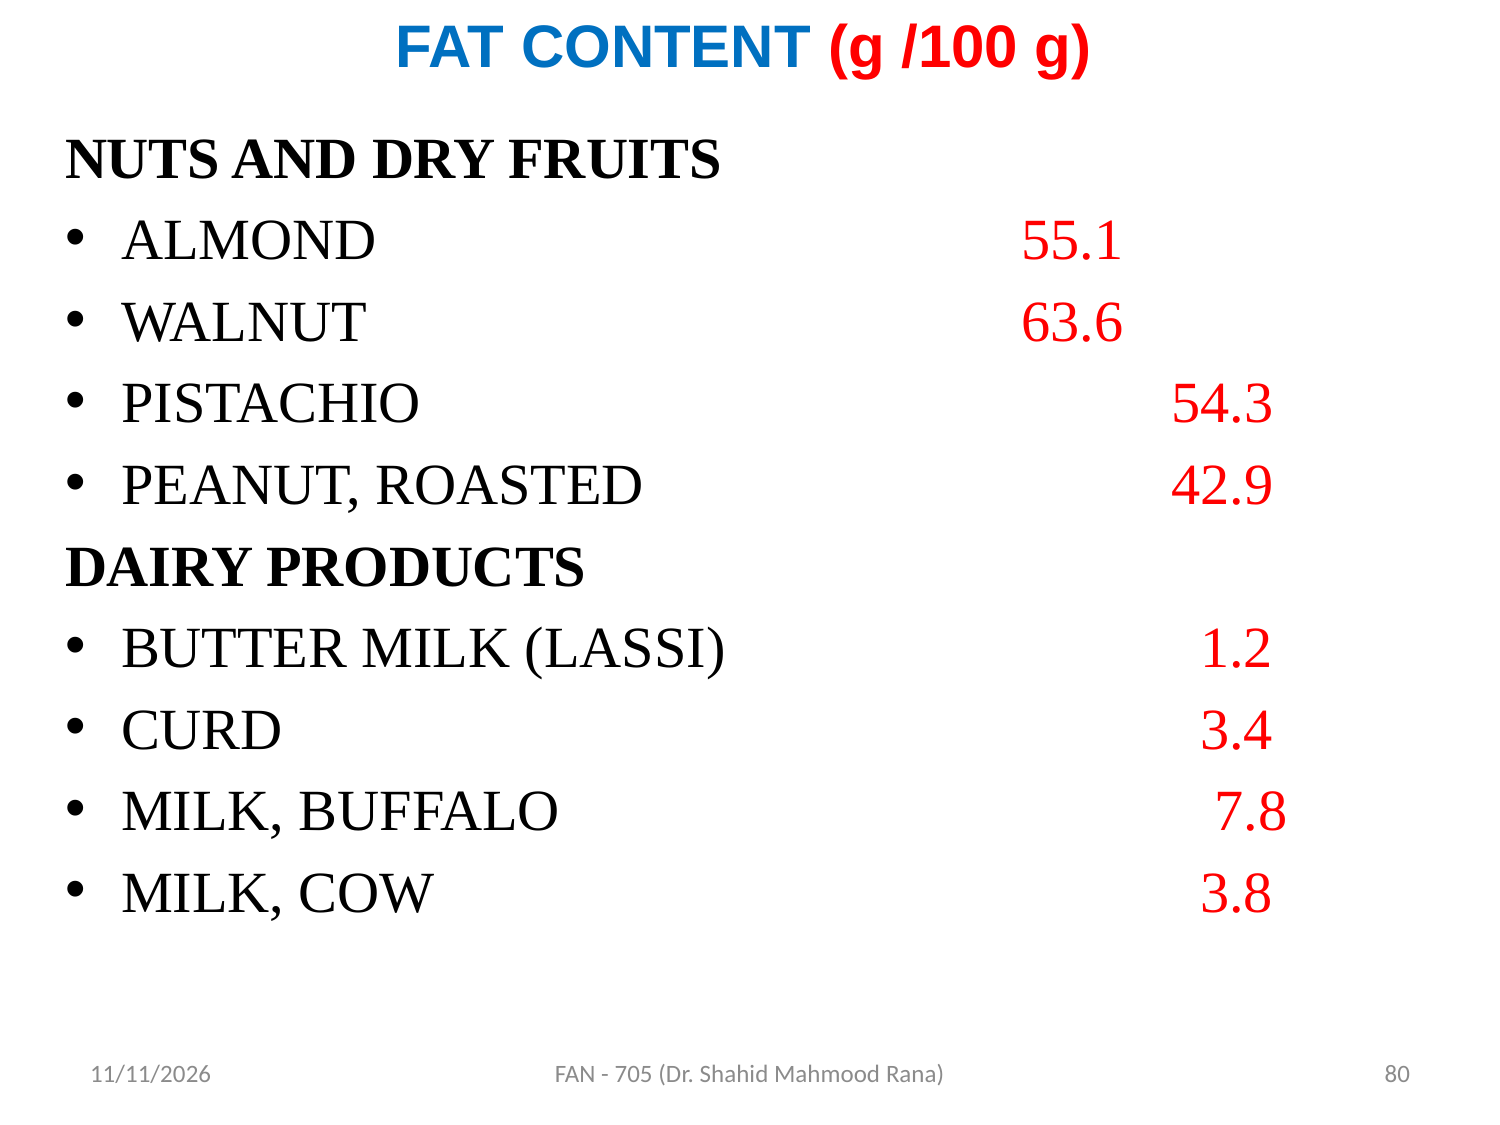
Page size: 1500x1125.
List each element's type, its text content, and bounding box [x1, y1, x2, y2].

title FAT CONTENT (g /100 g) [37, 0, 1450, 88]
slide_number 80 [1074, 1042, 1425, 1103]
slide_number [75, 1042, 425, 1103]
list NUTS AND DRY FRUITS ALMOND 55.1 WALNUT 63.6 PISTACHIO 54.3 PEANUT, ROASTED 42.9 DAIRY PRODUCTS BUTTER MILK (LASSI) 1.2 CURD 3.4 MILK, BUFFALO 7.8 MILK, COW 3.8 [50, 112, 1463, 1038]
footer FAN - 705 (Dr. Shahid Mahmood Rana) [512, 1042, 988, 1103]
